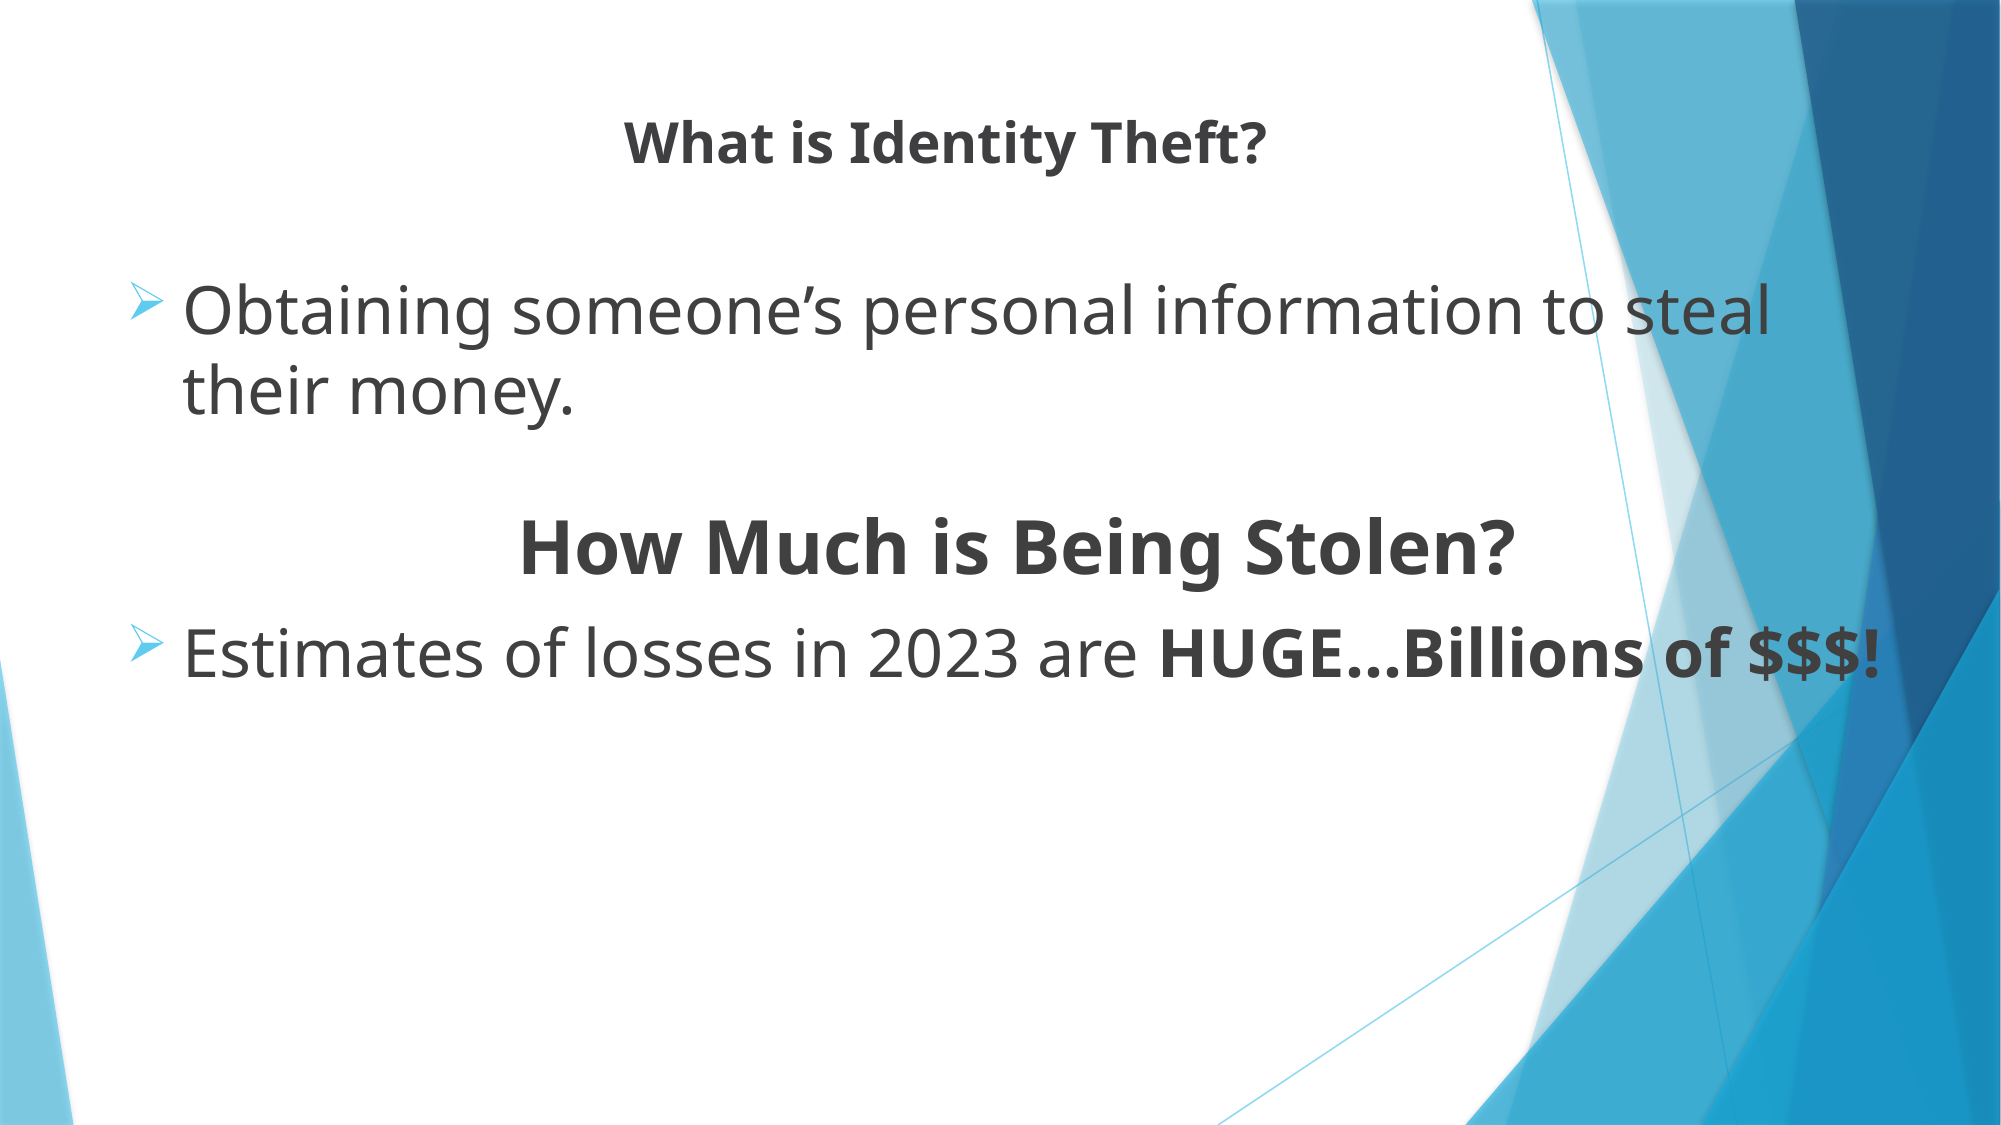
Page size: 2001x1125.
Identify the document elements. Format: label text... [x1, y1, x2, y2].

list Obtaining someone’s personal information to steal their money. How Much is Being Stolen? Estimates of losses in 2023 are HUGE…Billions of $$$! [111, 260, 1924, 1025]
title What is Identity Theft? [111, 99, 1781, 215]
